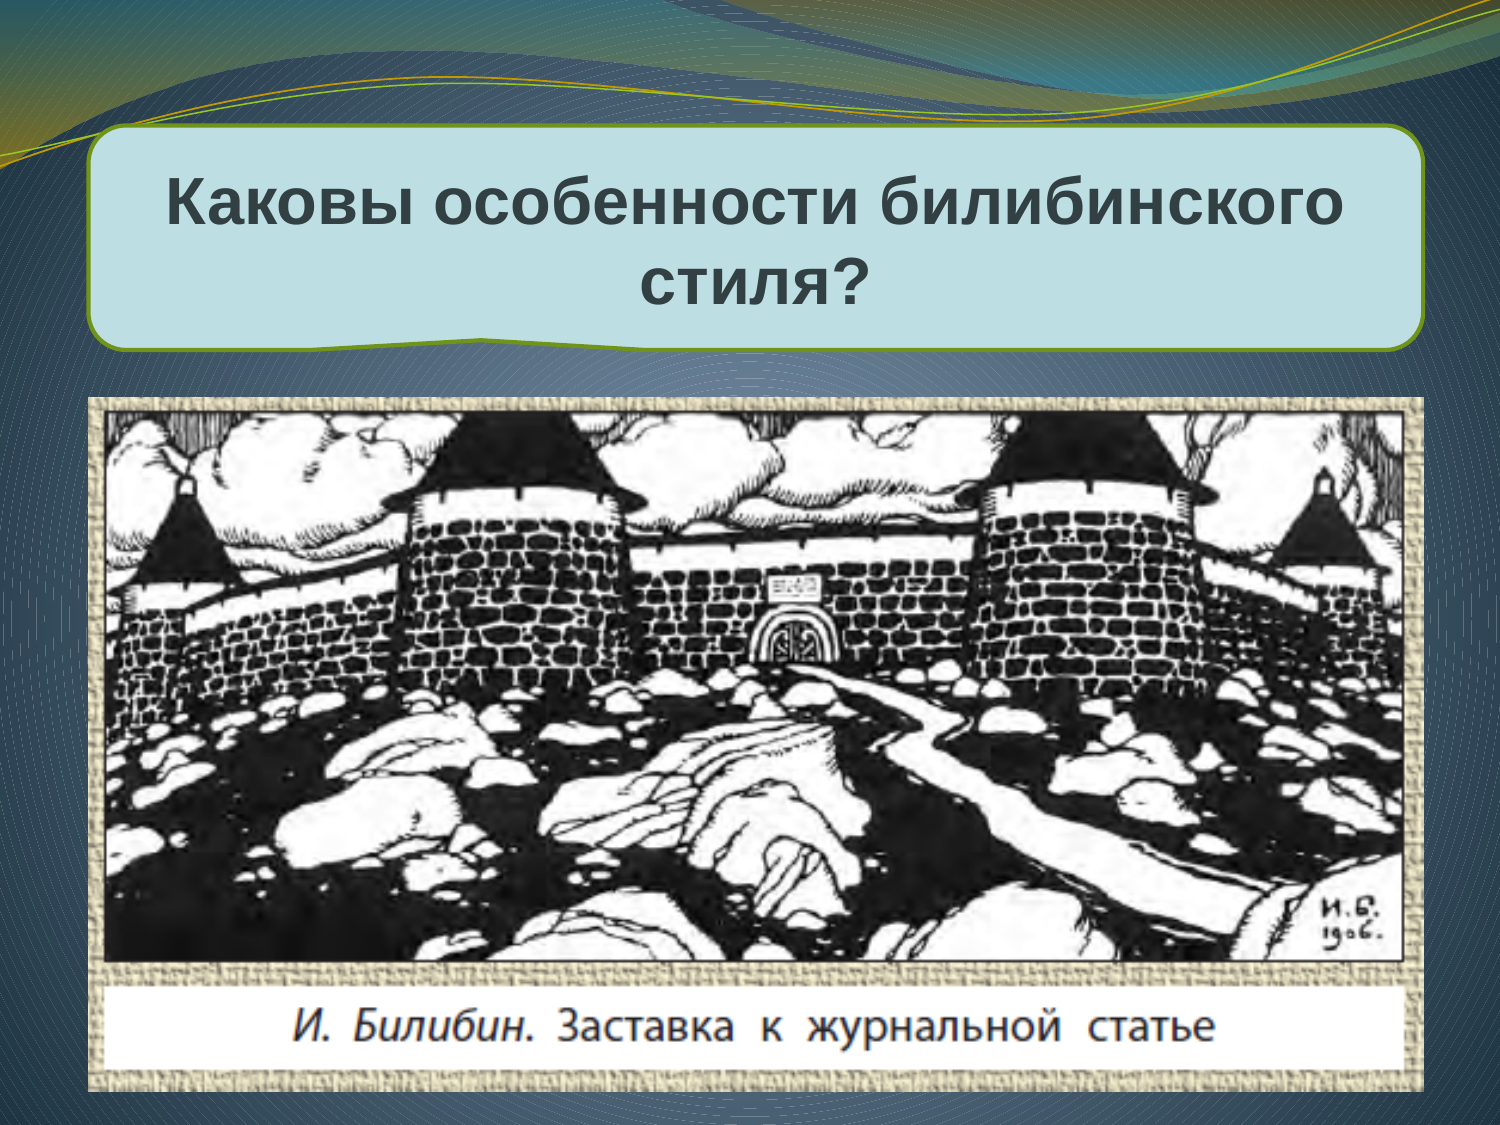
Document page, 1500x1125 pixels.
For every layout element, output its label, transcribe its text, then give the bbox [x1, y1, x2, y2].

picture [88, 396, 1424, 1093]
text_box Каковы особенности билибинского стиля? [86, 123, 1426, 353]
